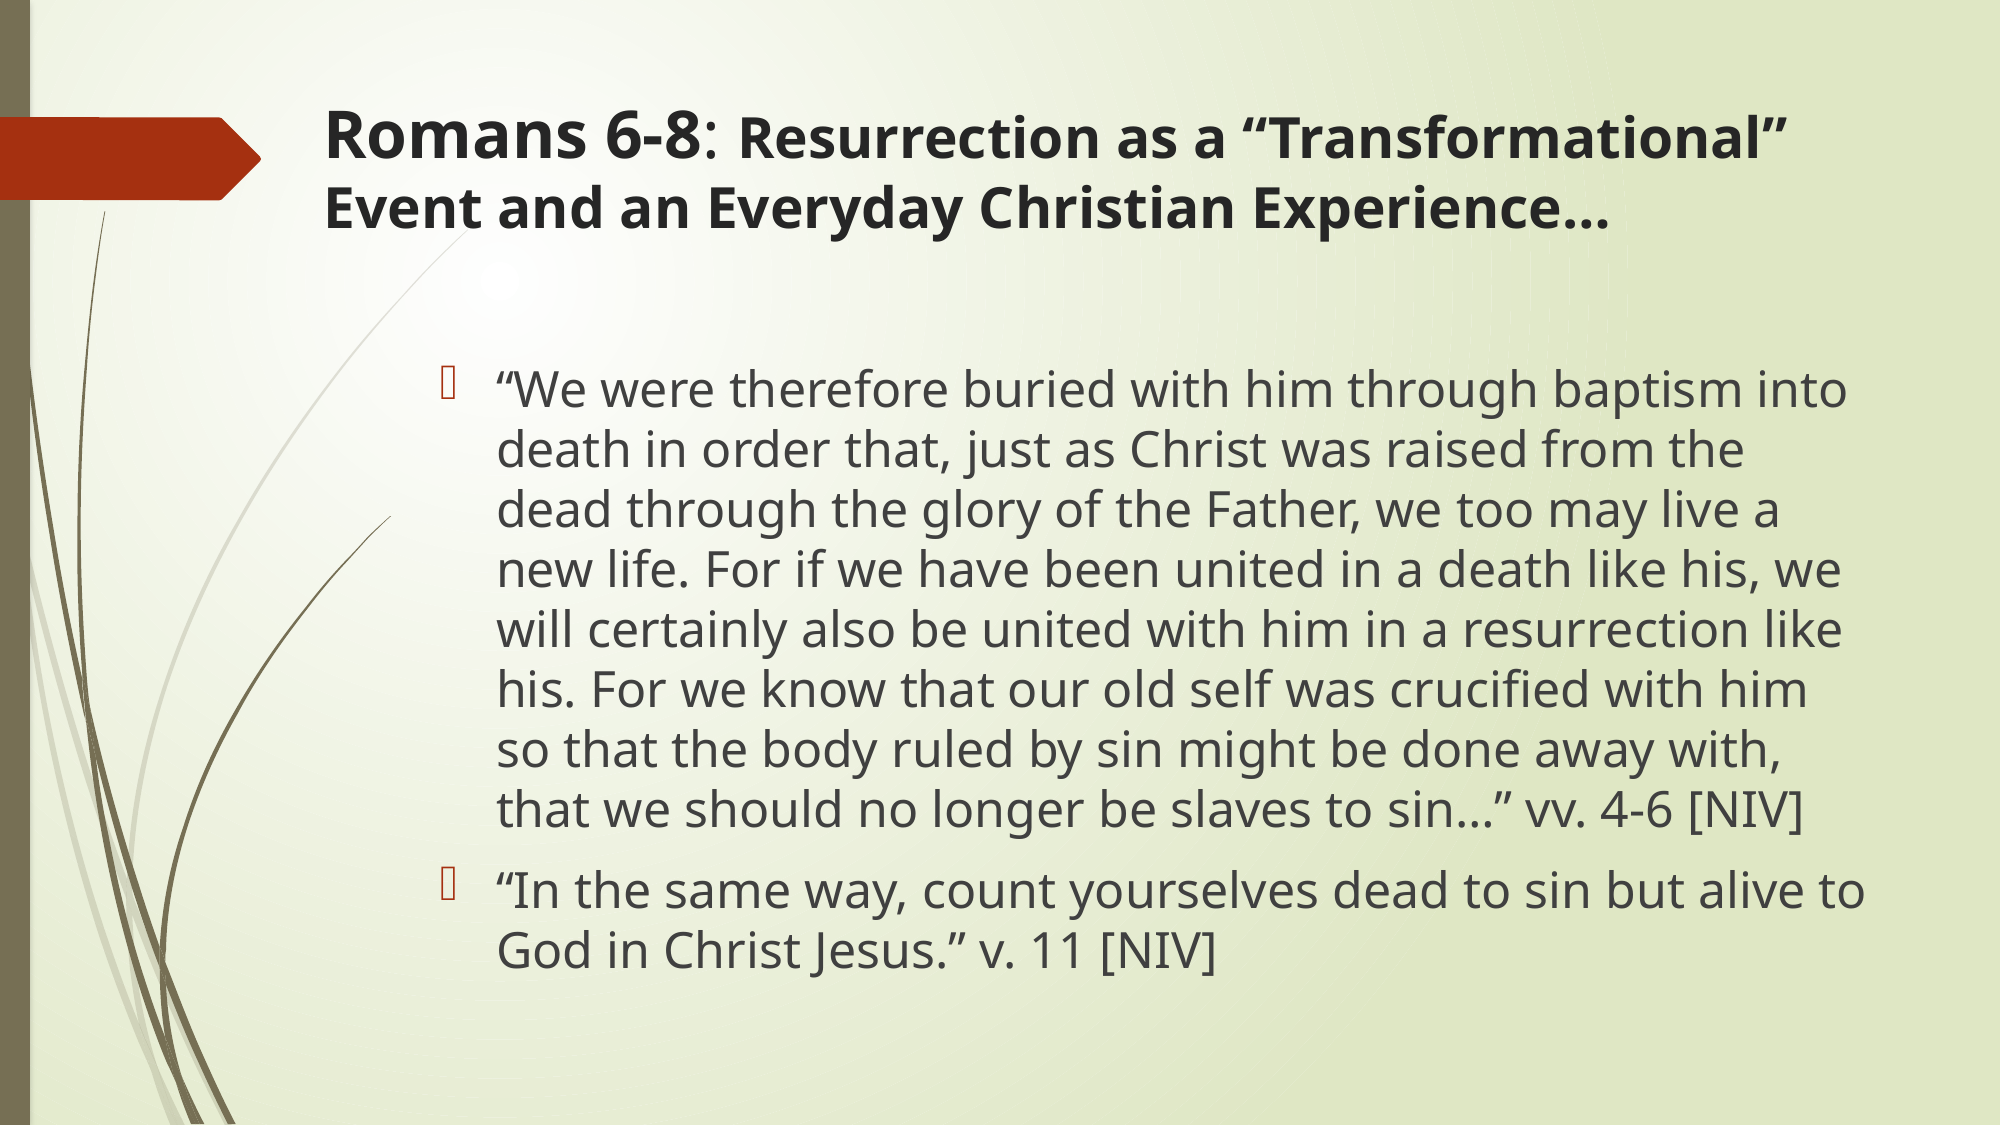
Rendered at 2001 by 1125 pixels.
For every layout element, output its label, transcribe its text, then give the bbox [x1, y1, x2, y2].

title Romans 6-8: Resurrection as a “Transformational” Event and an Everyday Christian Experience… [308, 85, 1814, 296]
list “We were therefore buried with him through baptism into death in order that, just as Christ was raised from the dead through the glory of the Father, we too may live a new life. For if we have been united in a death like his, we will certainly also be united with him in a resurrection like his. For we know that our old self was crucified with him so that the body ruled by sin might be done away with, that we should no longer be slaves to sin…” vv. 4-6 [NIV] “In the same way, count yourselves dead to sin but alive to God in Christ Jesus.” v. 11 [NIV] [424, 350, 1888, 970]
